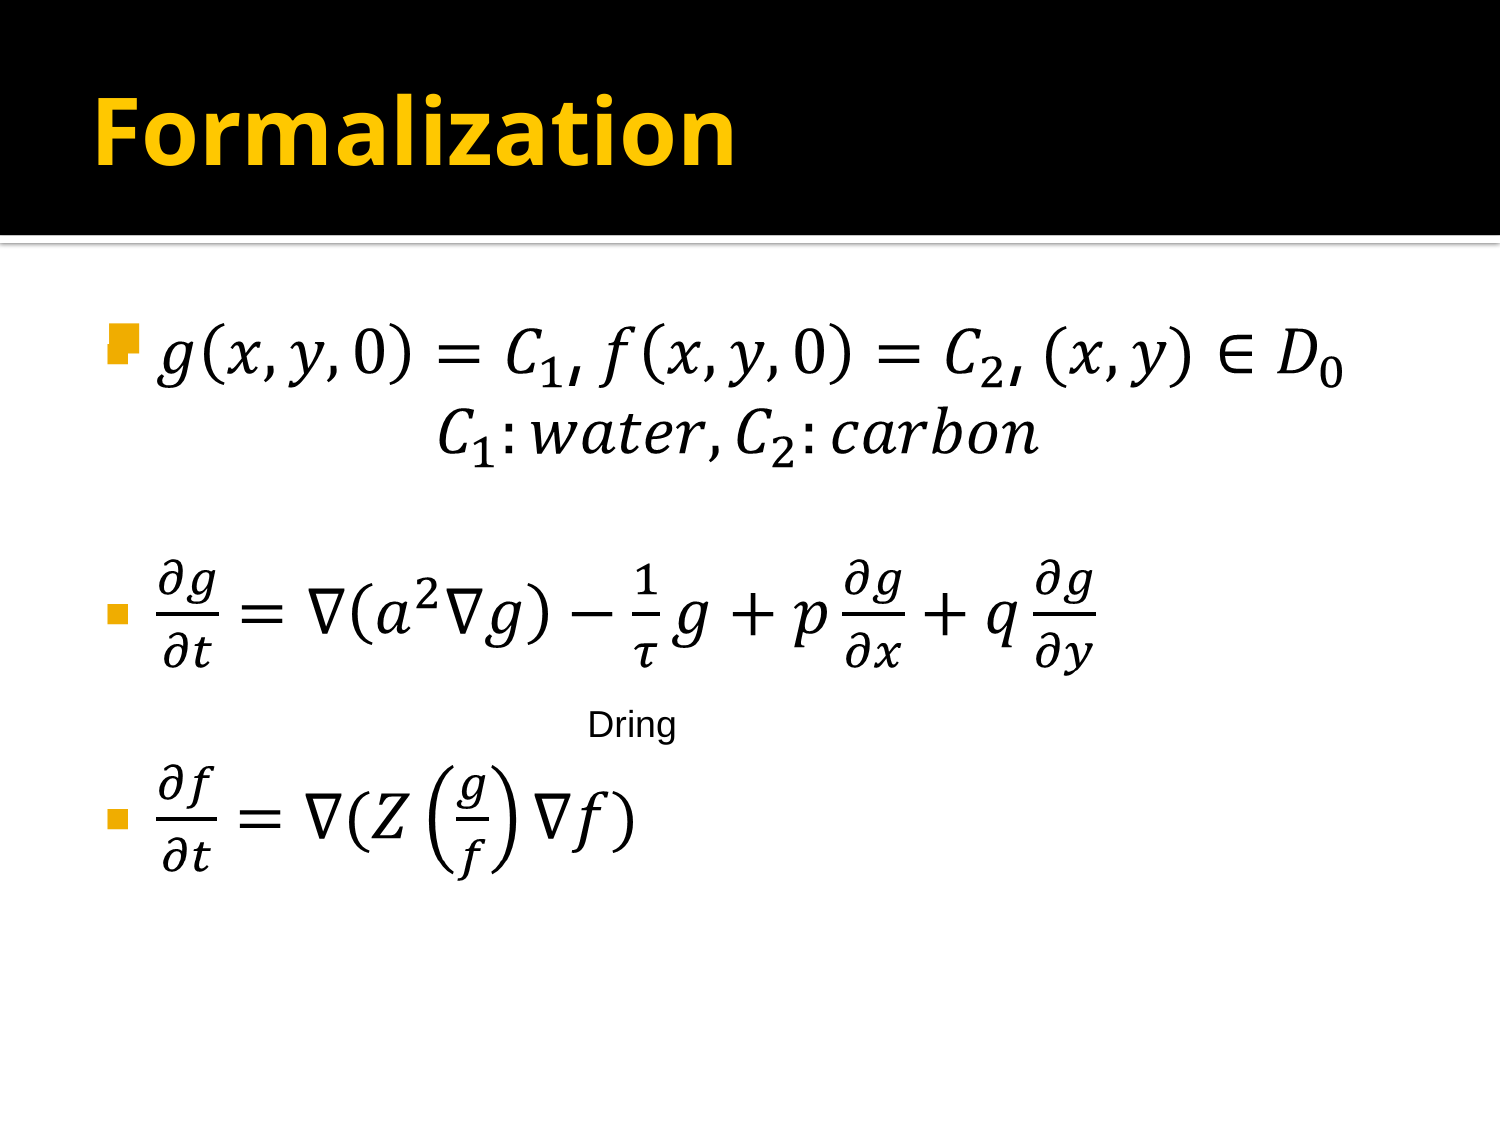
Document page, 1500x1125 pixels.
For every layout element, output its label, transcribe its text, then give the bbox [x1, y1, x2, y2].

text_box Dring [572, 692, 750, 753]
list [75, 291, 1425, 1050]
title Formalization [75, 25, 1425, 231]
